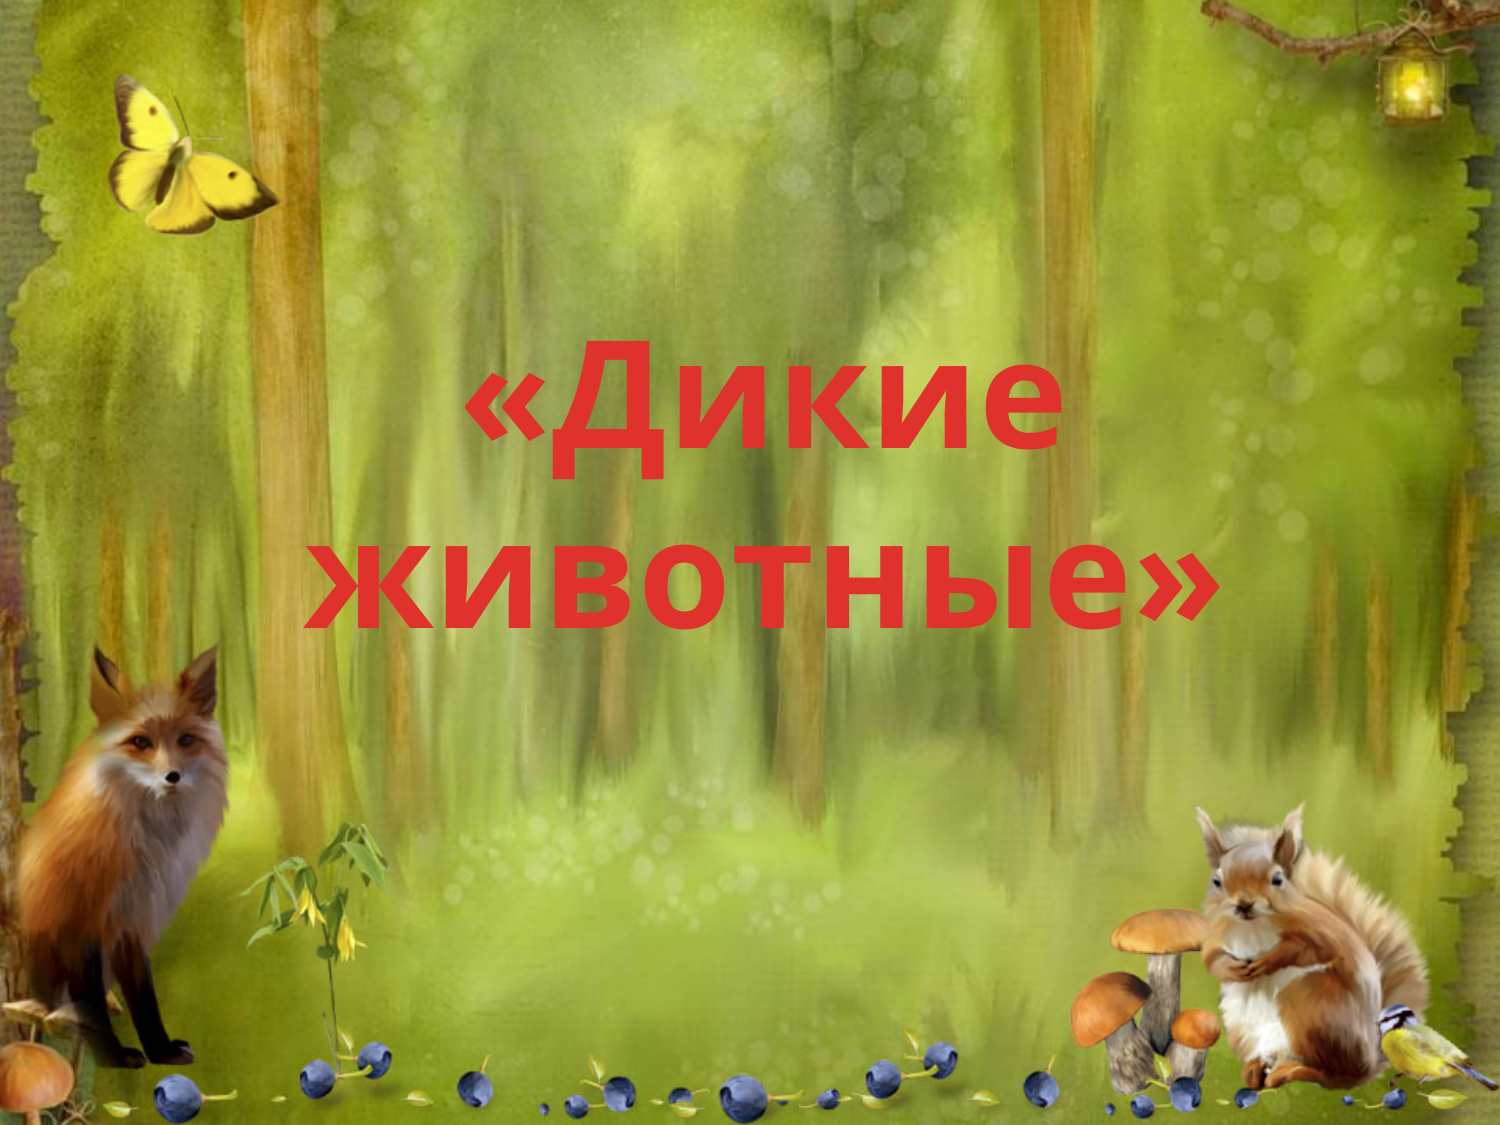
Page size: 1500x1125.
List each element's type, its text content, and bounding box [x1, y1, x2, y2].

text_box «Дикие животные» [123, 290, 1407, 666]
picture [0, 0, 1500, 1125]
